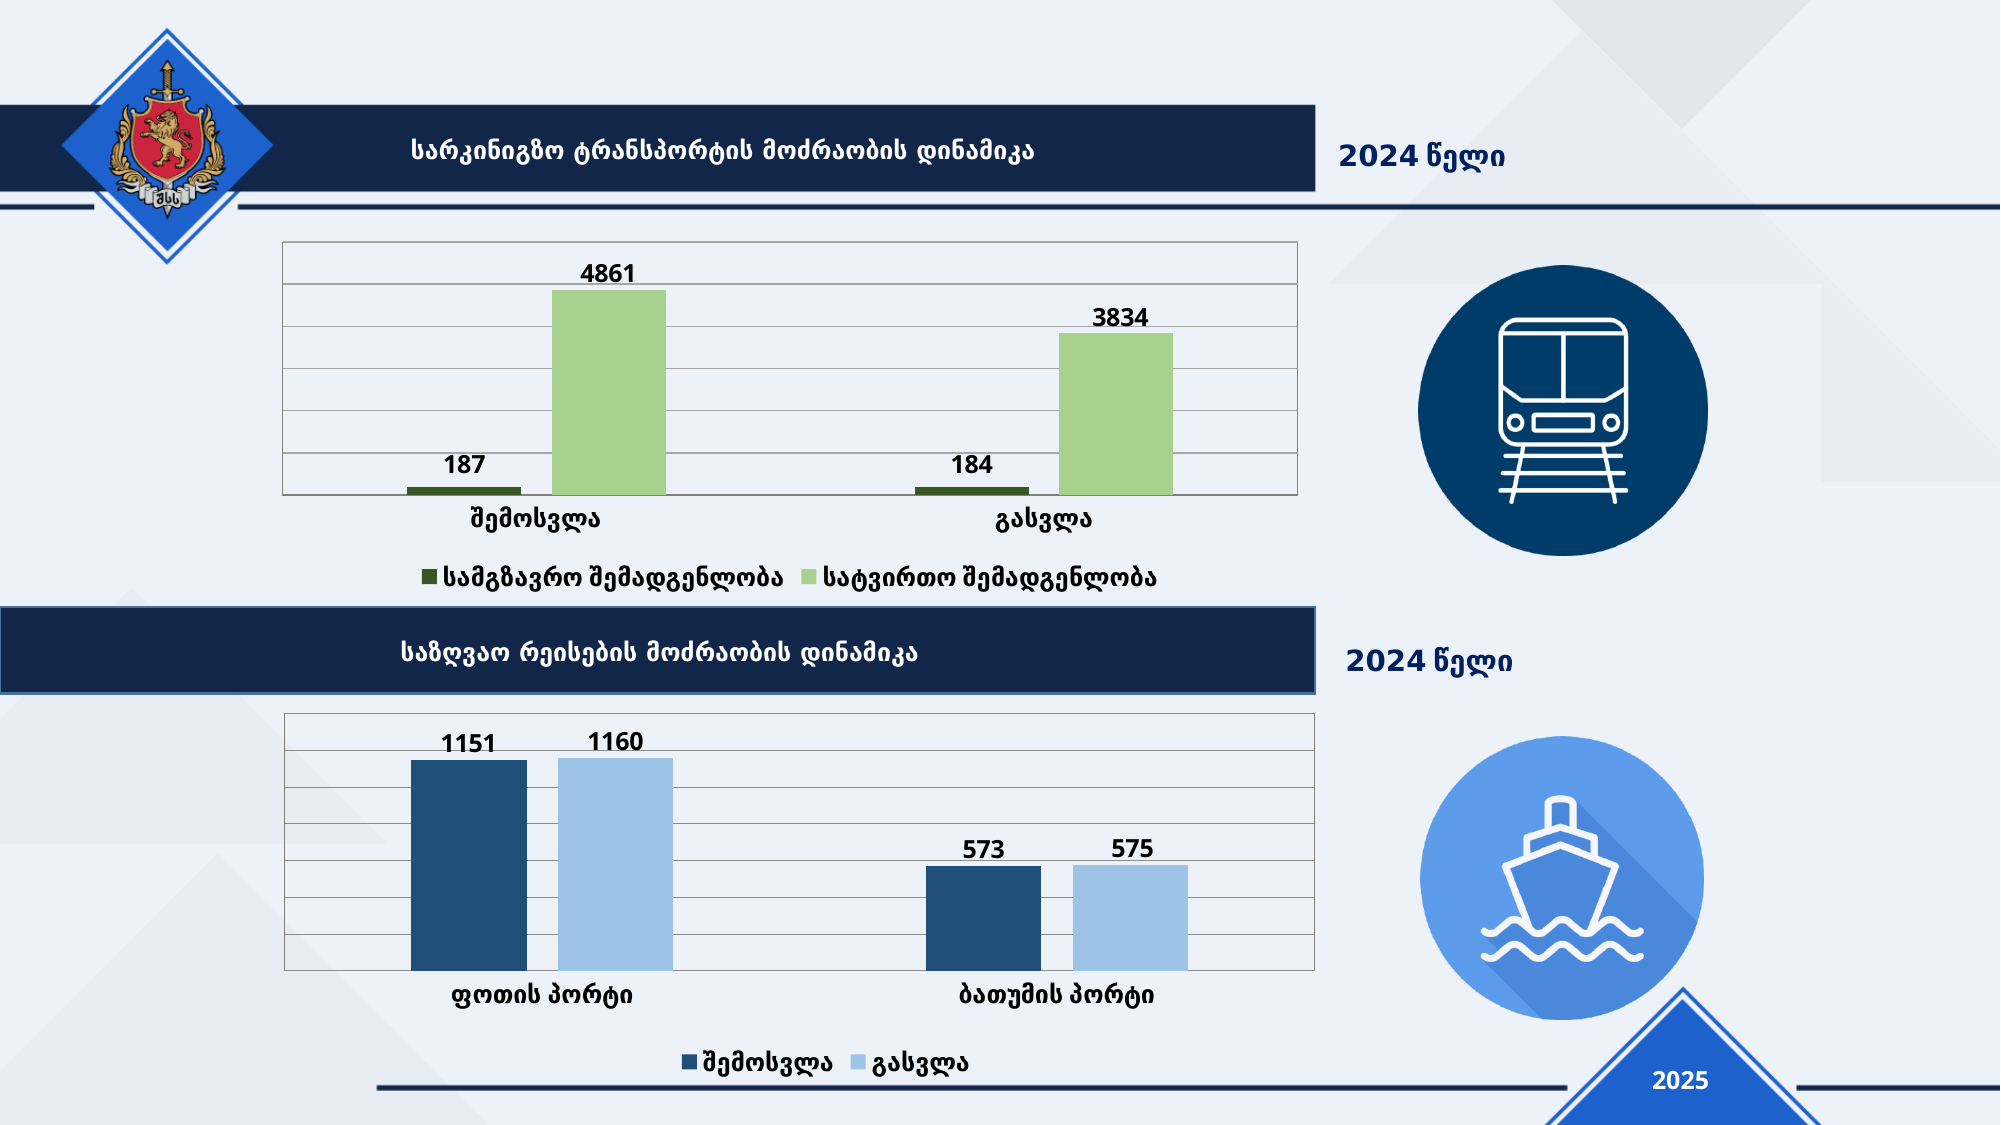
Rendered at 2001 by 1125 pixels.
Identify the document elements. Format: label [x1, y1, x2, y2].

chart [261, 690, 1391, 1086]
text_box [0, 606, 1316, 694]
picture [0, 0, 2000, 1125]
chart [261, 234, 1319, 600]
